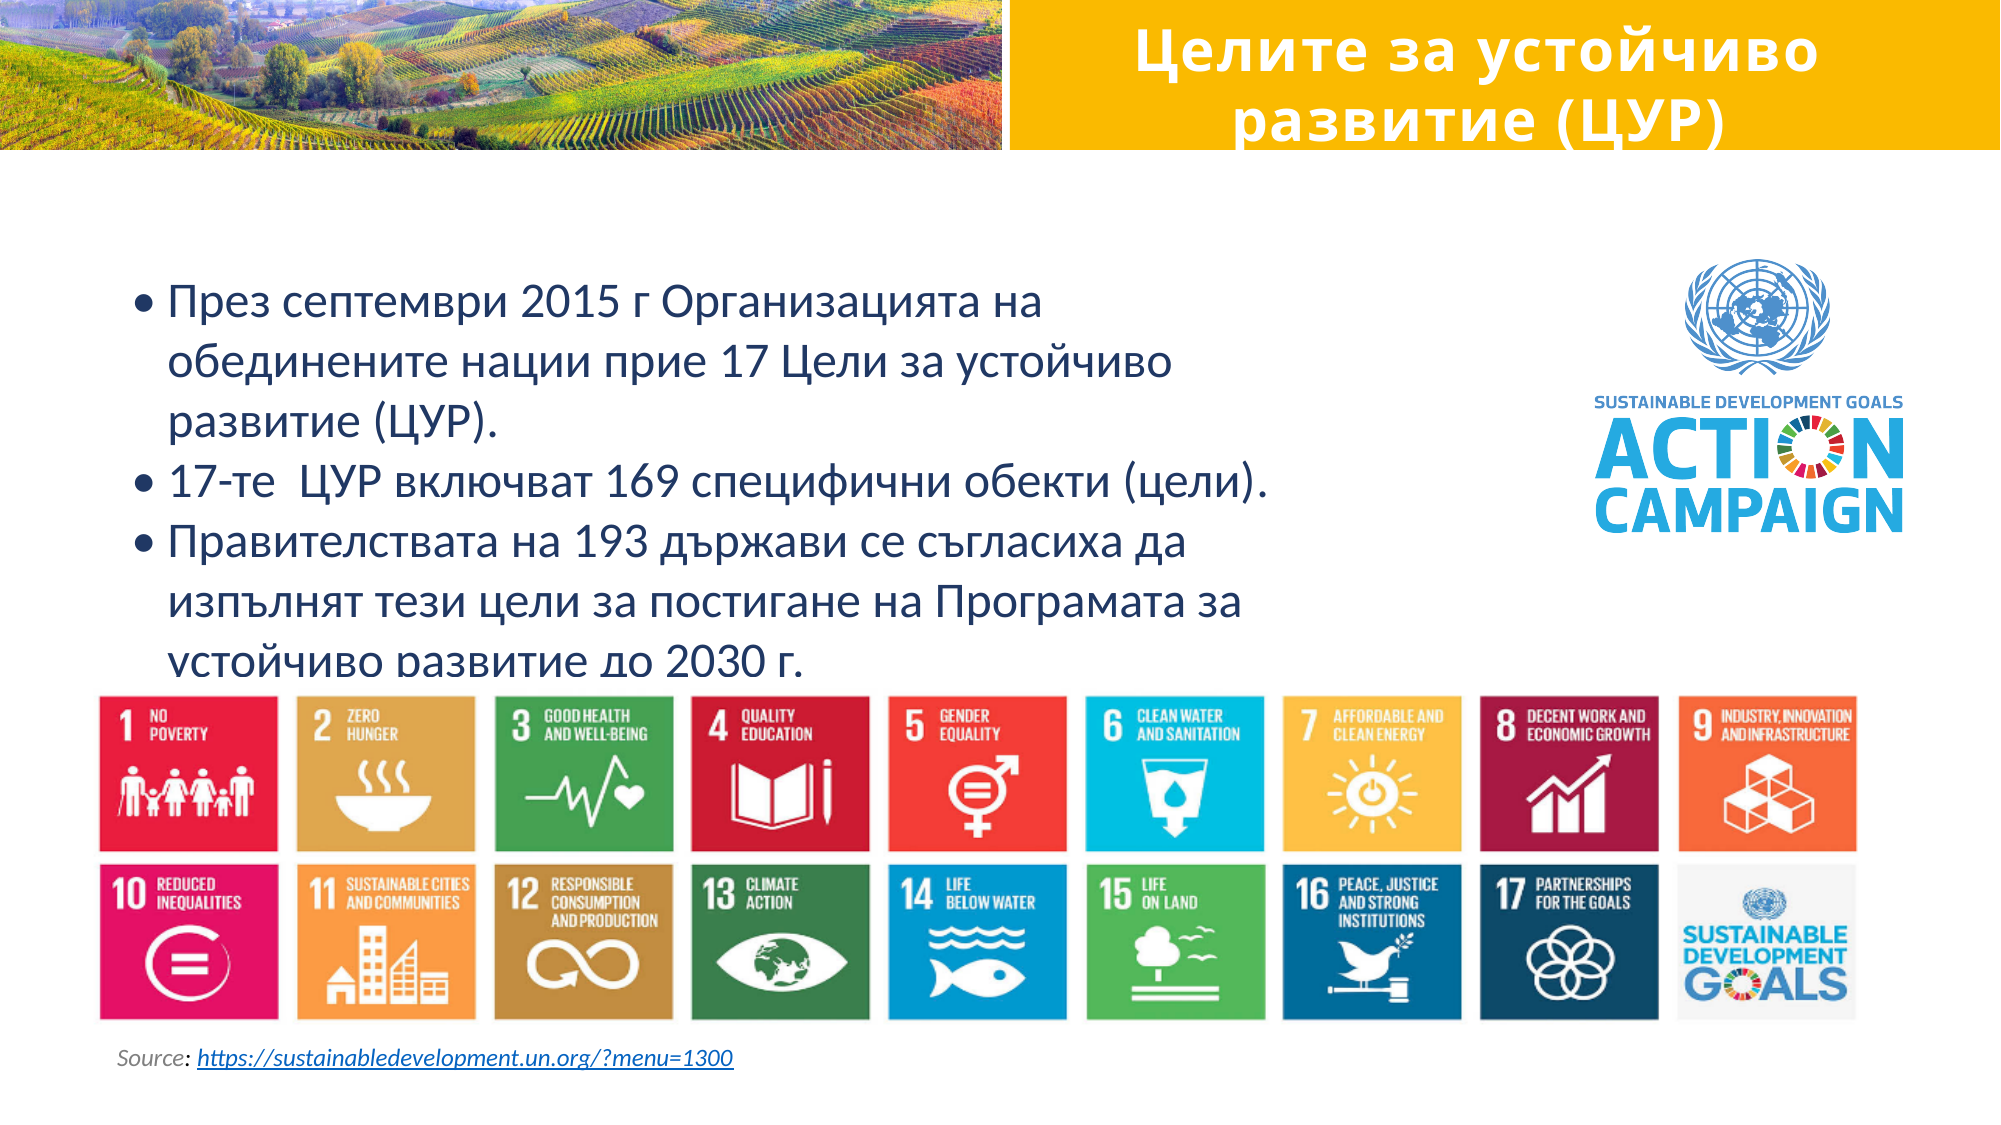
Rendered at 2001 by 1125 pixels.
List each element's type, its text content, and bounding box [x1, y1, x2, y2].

picture [77, 677, 1872, 1034]
text_box • През септември 2015 г Организацията на обединените нации прие 17 Цели за устойчиво развитие (ЦУР). • 17-те ЦУР включват 169 специфични обекти (цели). • Правителствата на 193 държави се съгласиха да изпълнят тези цели за постигане на Програмата за устойчиво развитие до 2030 г. [77, 259, 1301, 677]
picture [0, 0, 1002, 150]
text_box [1009, 0, 2000, 151]
text_box Целите за устойчиво развитие (ЦУР) [1001, 5, 1955, 161]
picture [1593, 259, 1908, 602]
text_box Source: https://sustainabledevelopment.un.org/?menu=1300 [102, 1034, 755, 1079]
